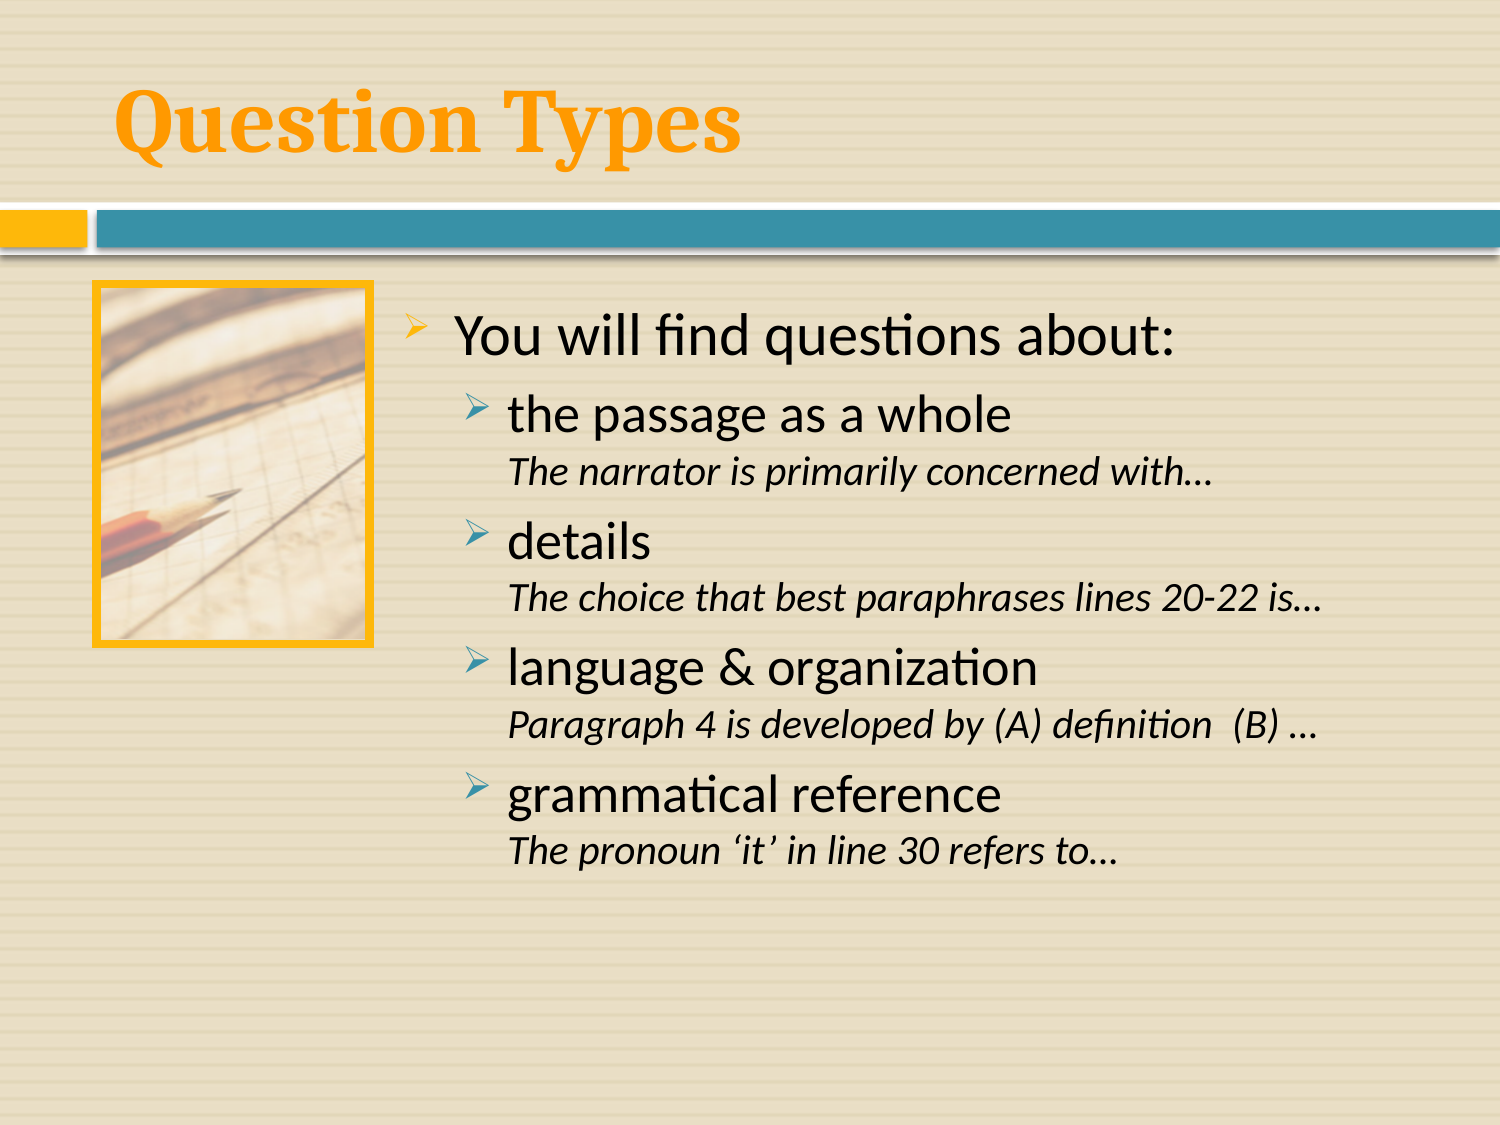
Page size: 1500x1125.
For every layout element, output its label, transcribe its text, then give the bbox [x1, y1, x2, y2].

list You will find questions about: the passage as a whole The narrator is primarily concerned with… details The choice that best paraphrases lines 20-22 is… language & organization Paragraph 4 is developed by (A) definition (B) … grammatical reference The pronoun ‘it’ in line 30 refers to… [387, 287, 1438, 1013]
picture [101, 288, 365, 640]
title Question Types [99, 44, 1425, 188]
